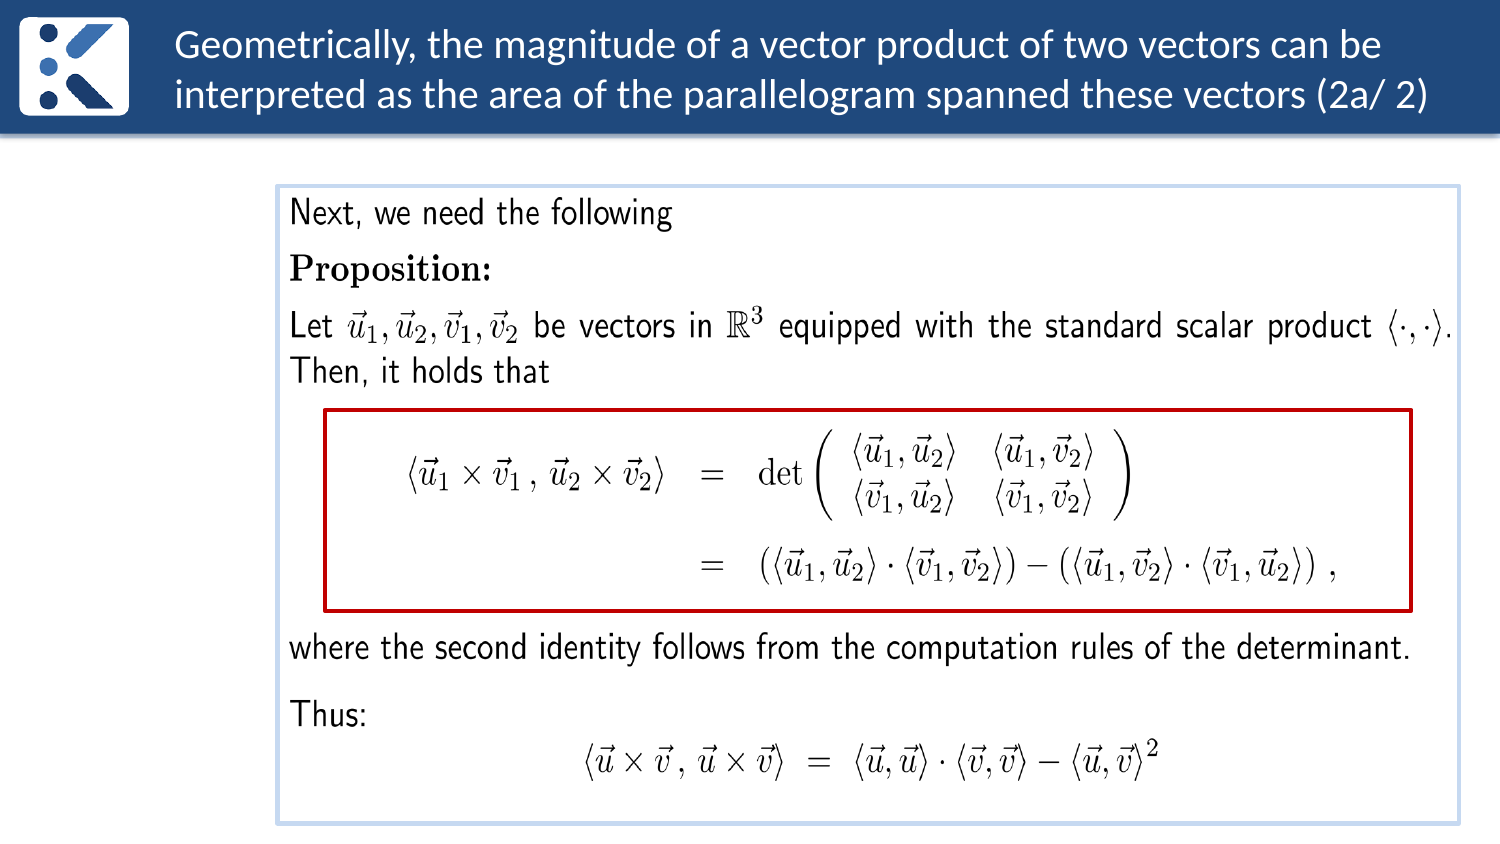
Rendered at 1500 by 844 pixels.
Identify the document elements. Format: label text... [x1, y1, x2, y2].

title Geometrically, the magnitude of a vector product of two vectors can be interpreted as the area of the parallelogram spanned these vectors (2a/ 2) [159, 8, 1483, 126]
picture [289, 197, 1451, 781]
picture [27, 18, 122, 115]
text_box [275, 184, 1461, 826]
